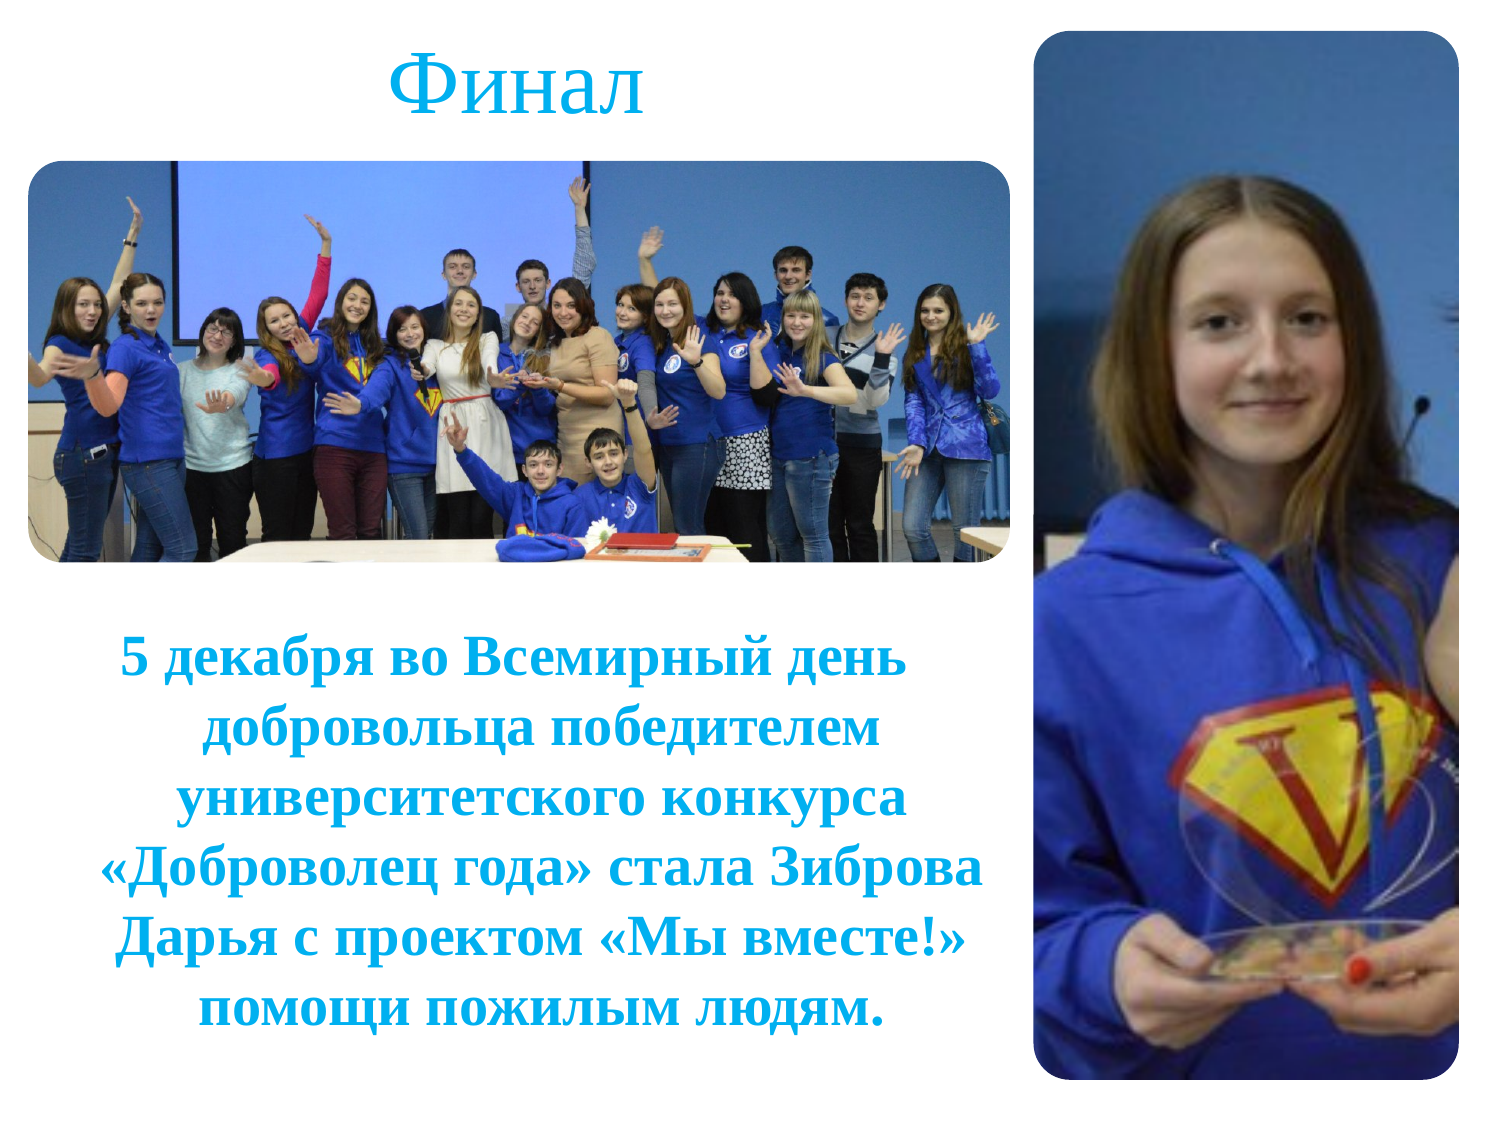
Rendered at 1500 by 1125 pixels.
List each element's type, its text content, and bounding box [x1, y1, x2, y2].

picture [1033, 30, 1459, 1081]
title Финал [0, 7, 1034, 147]
picture [27, 160, 1011, 563]
list 5 декабря во Всемирный день добровольца победителем университетского конкурса «Доброволец года» стала Зиброва Дарья с проектом «Мы вместе!» помощи пожилым людям. [17, 609, 1010, 1047]
